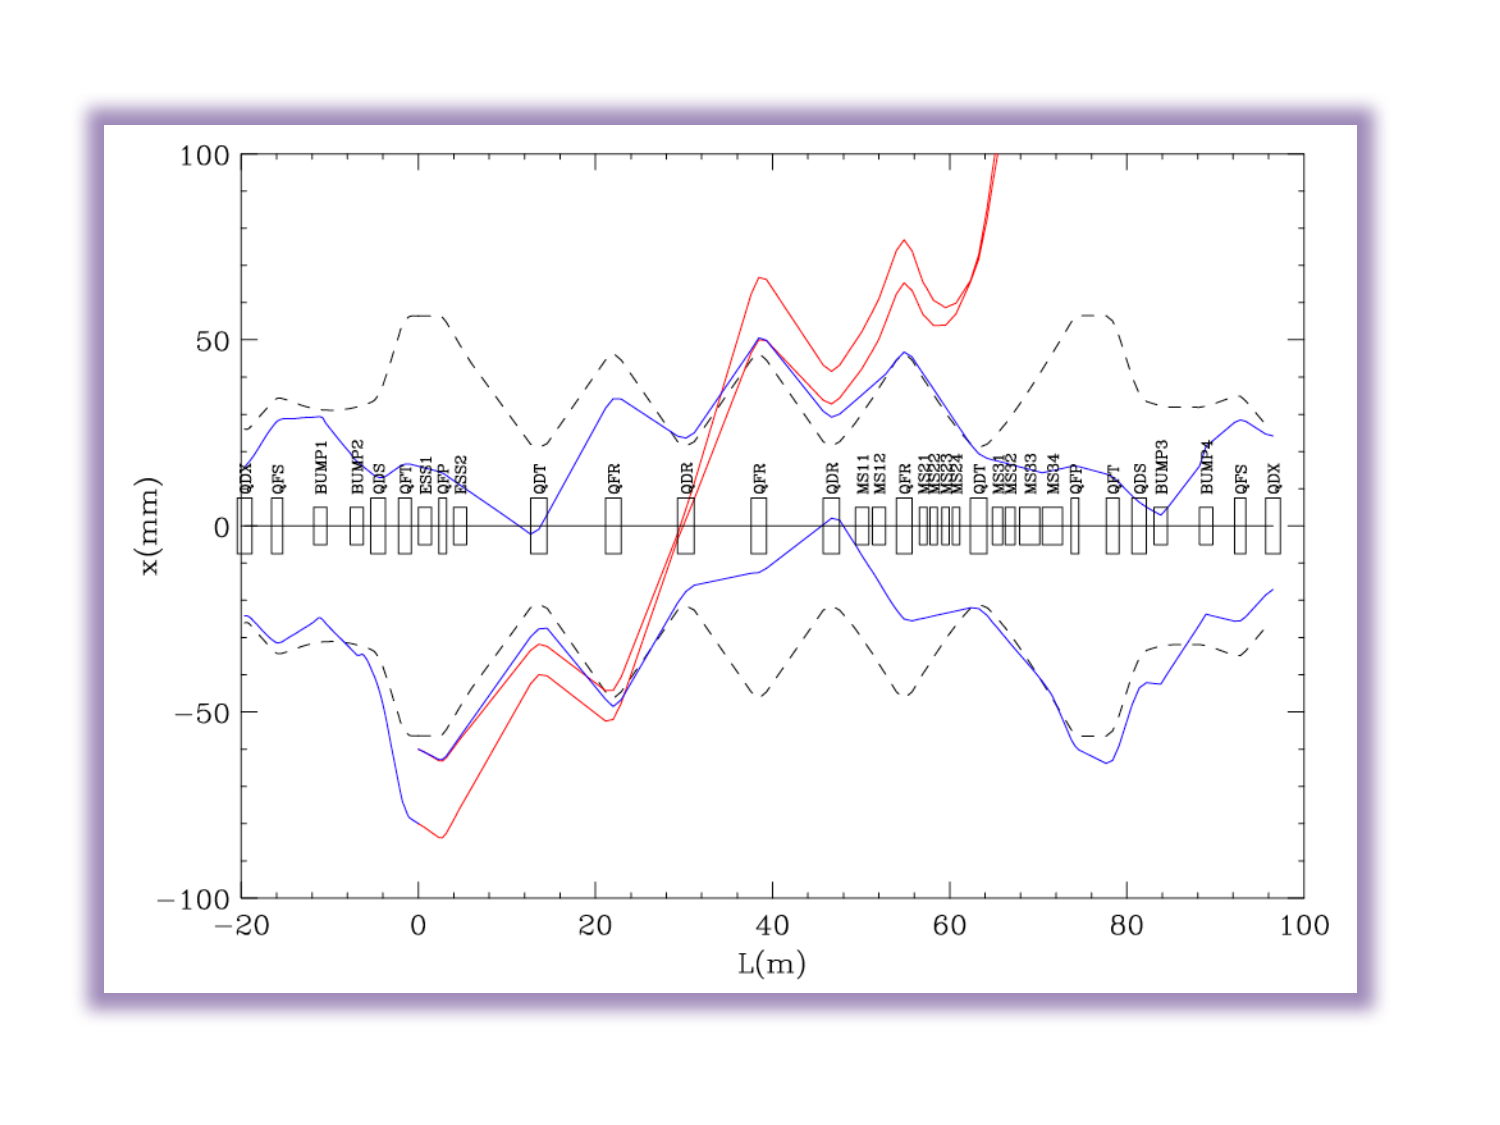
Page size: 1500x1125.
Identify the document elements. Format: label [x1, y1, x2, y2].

picture [104, 125, 1357, 993]
